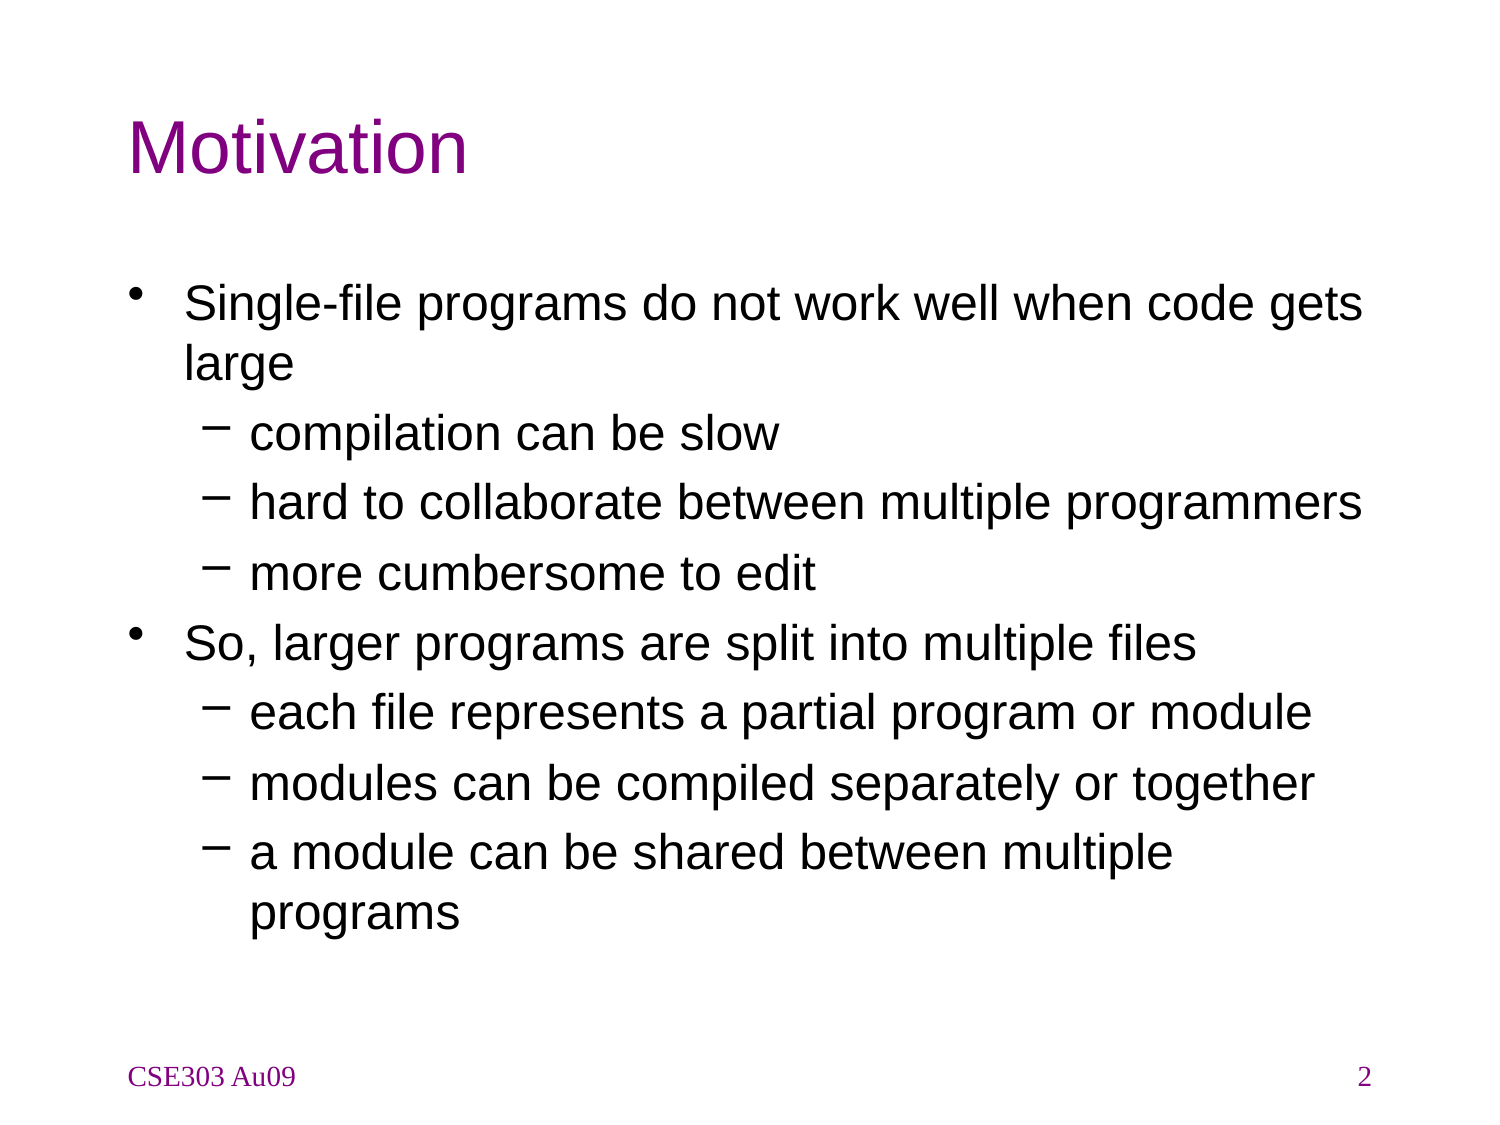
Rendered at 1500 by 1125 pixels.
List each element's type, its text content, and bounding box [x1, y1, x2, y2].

title Motivation [112, 49, 1388, 238]
list Single-file programs do not work well when code gets large compilation can be slow hard to collaborate between multiple programmers more cumbersome to edit So, larger programs are split into multiple files each file represents a partial program or module modules can be compiled separately or together a module can be shared between multiple programs [112, 262, 1388, 1001]
slide_number CSE303 Au09 [112, 1049, 426, 1125]
slide_number 2 [1074, 1049, 1388, 1125]
